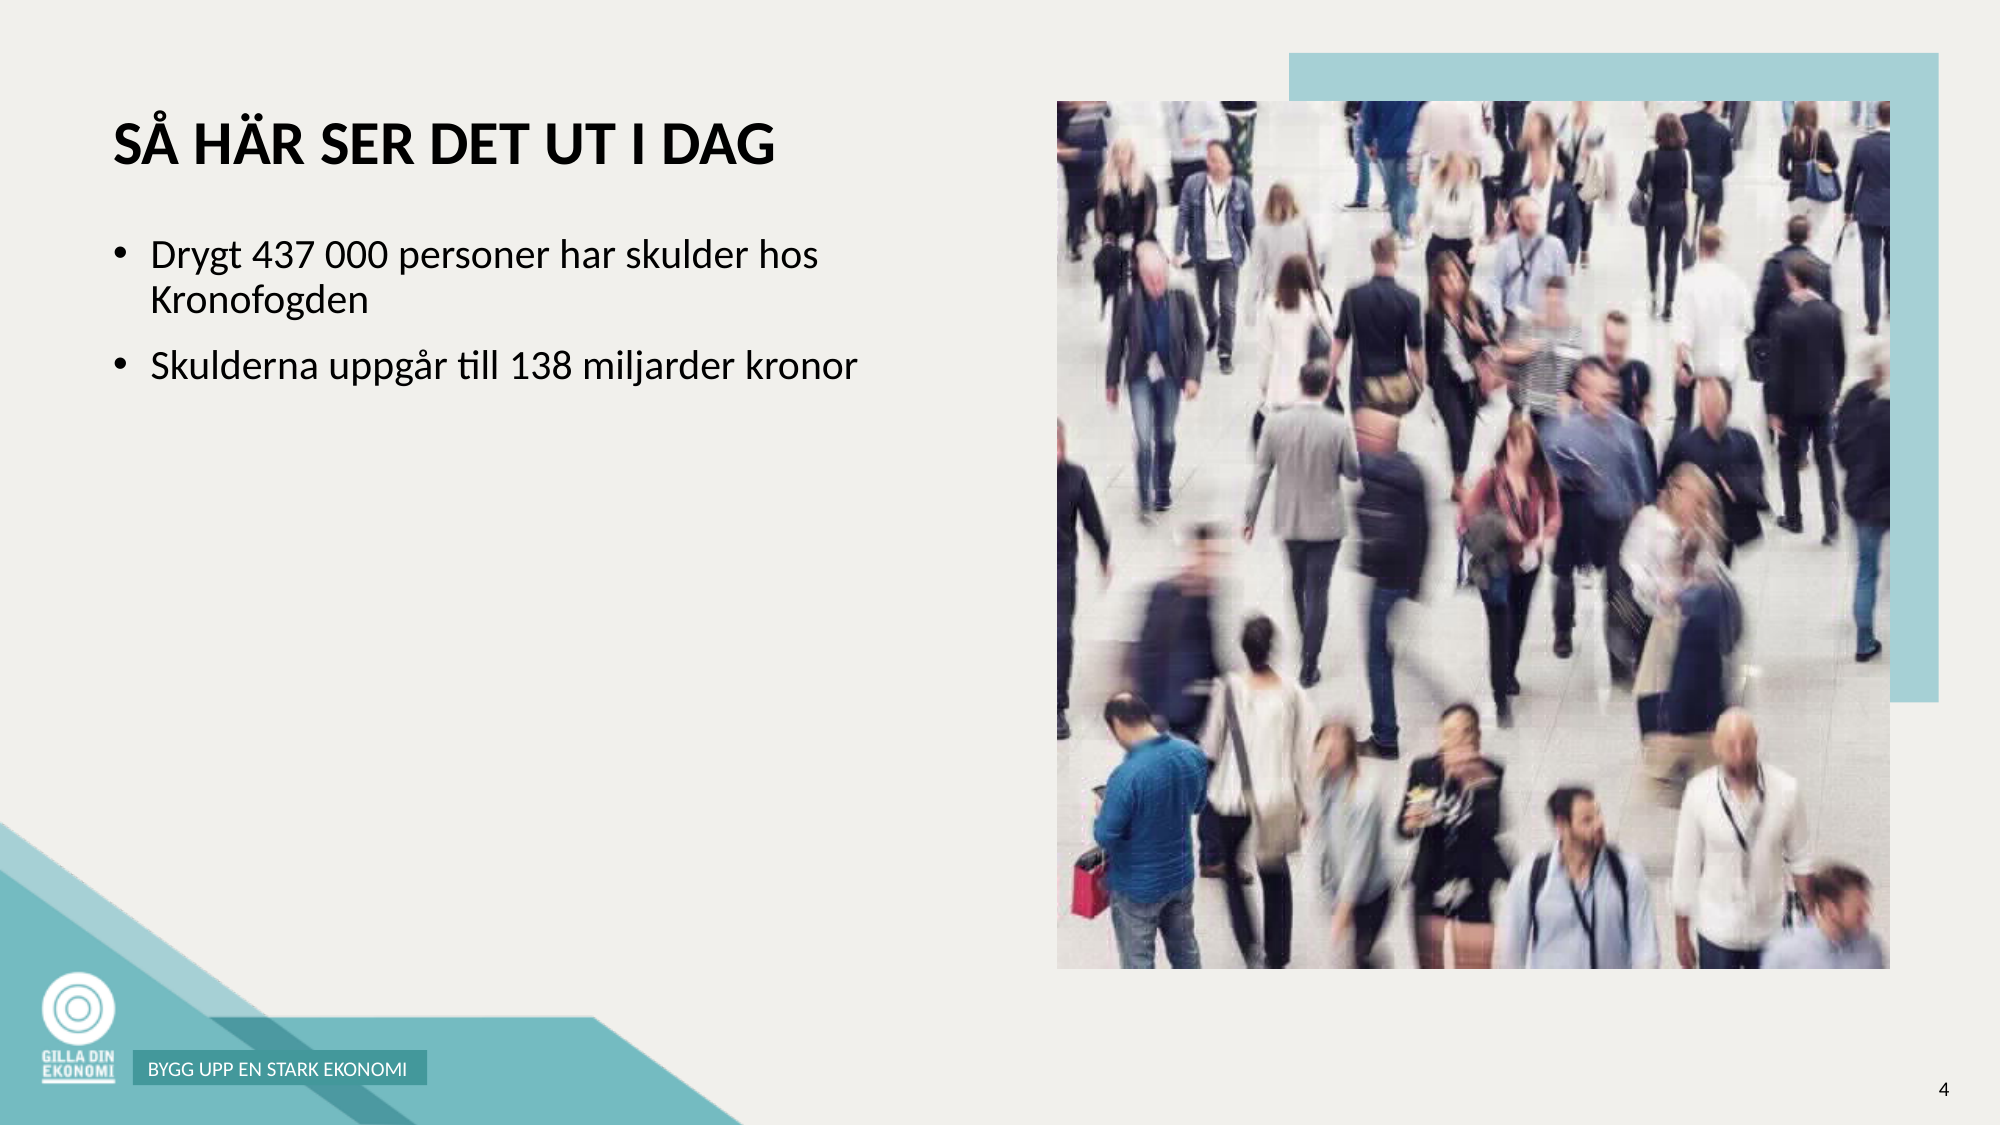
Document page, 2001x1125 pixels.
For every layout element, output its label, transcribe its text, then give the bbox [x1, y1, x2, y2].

title SÅ HÄR SER DET UT I DAG [98, 102, 1044, 321]
list Drygt 437 000 personer har skulder hos Kronofogden Skulderna uppgår till 138 miljarder kronor [98, 224, 938, 423]
picture [0, 685, 744, 1125]
picture [1057, 101, 1890, 969]
list BYGG UPP EN STARK EKONOMI [132, 1050, 428, 1086]
